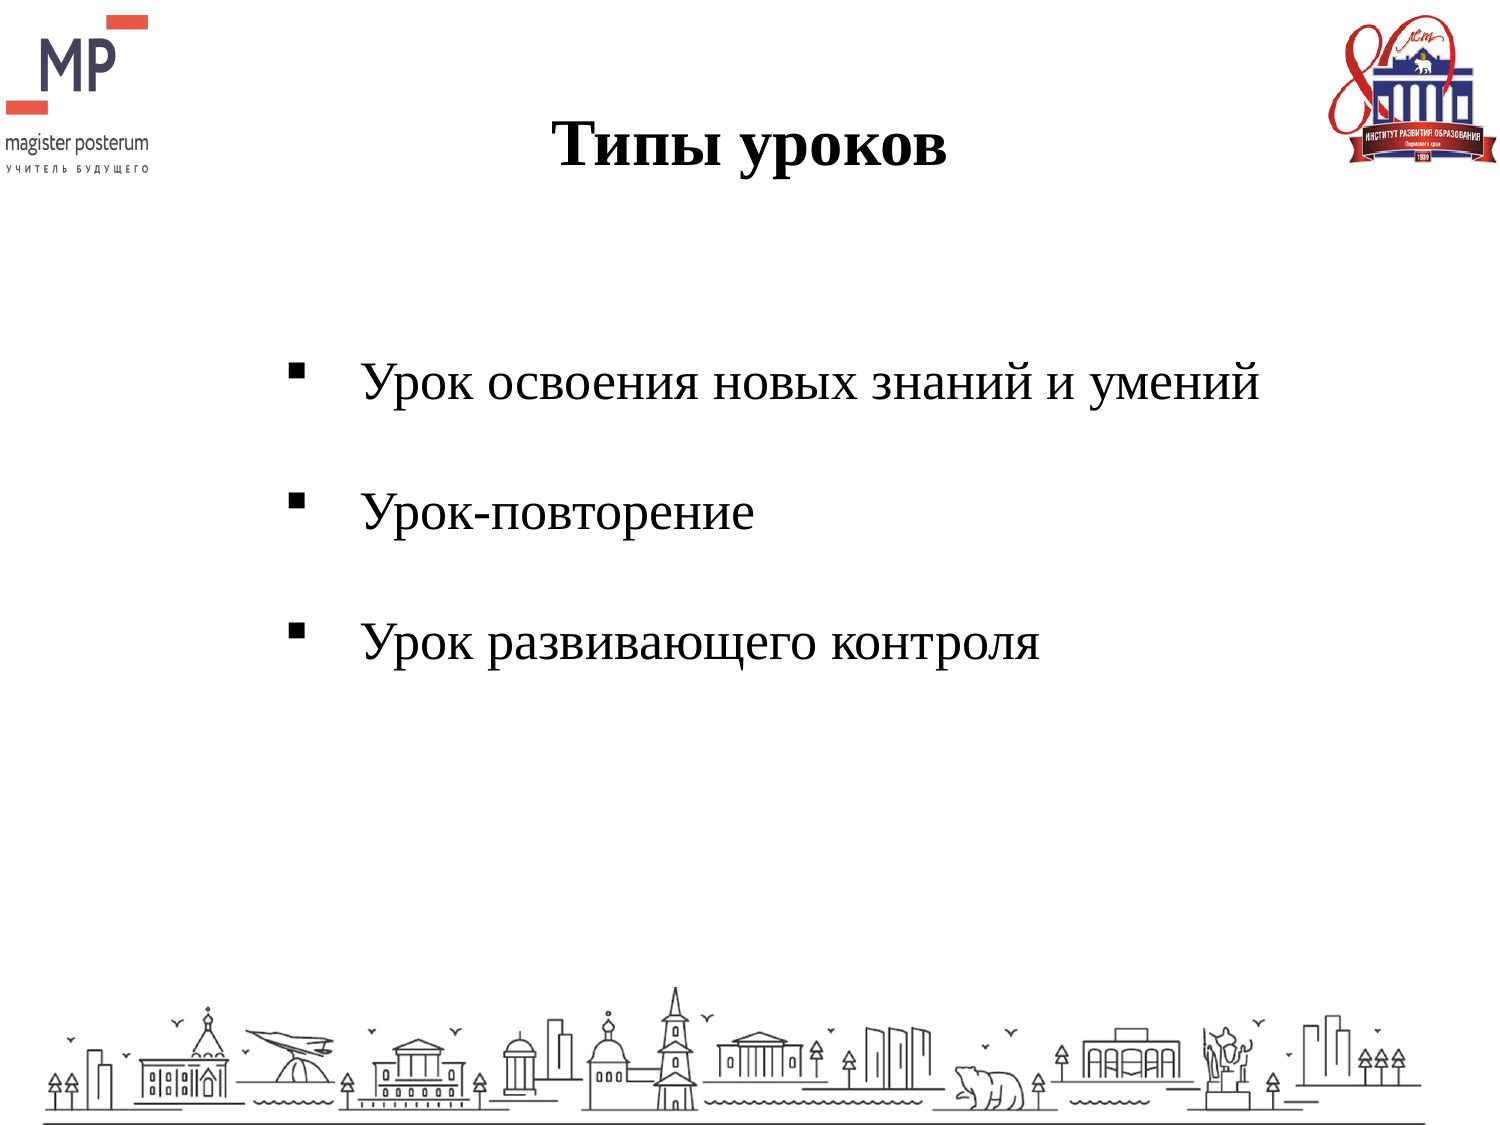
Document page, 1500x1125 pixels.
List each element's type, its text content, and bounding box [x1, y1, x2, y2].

title Типы уроков [75, 45, 1425, 233]
text_box Урок освоения новых знаний и умений Урок-повторение Урок развивающего контроля [269, 338, 1277, 808]
picture [5, 15, 148, 174]
picture [1328, 15, 1497, 165]
picture [39, 987, 1429, 1125]
